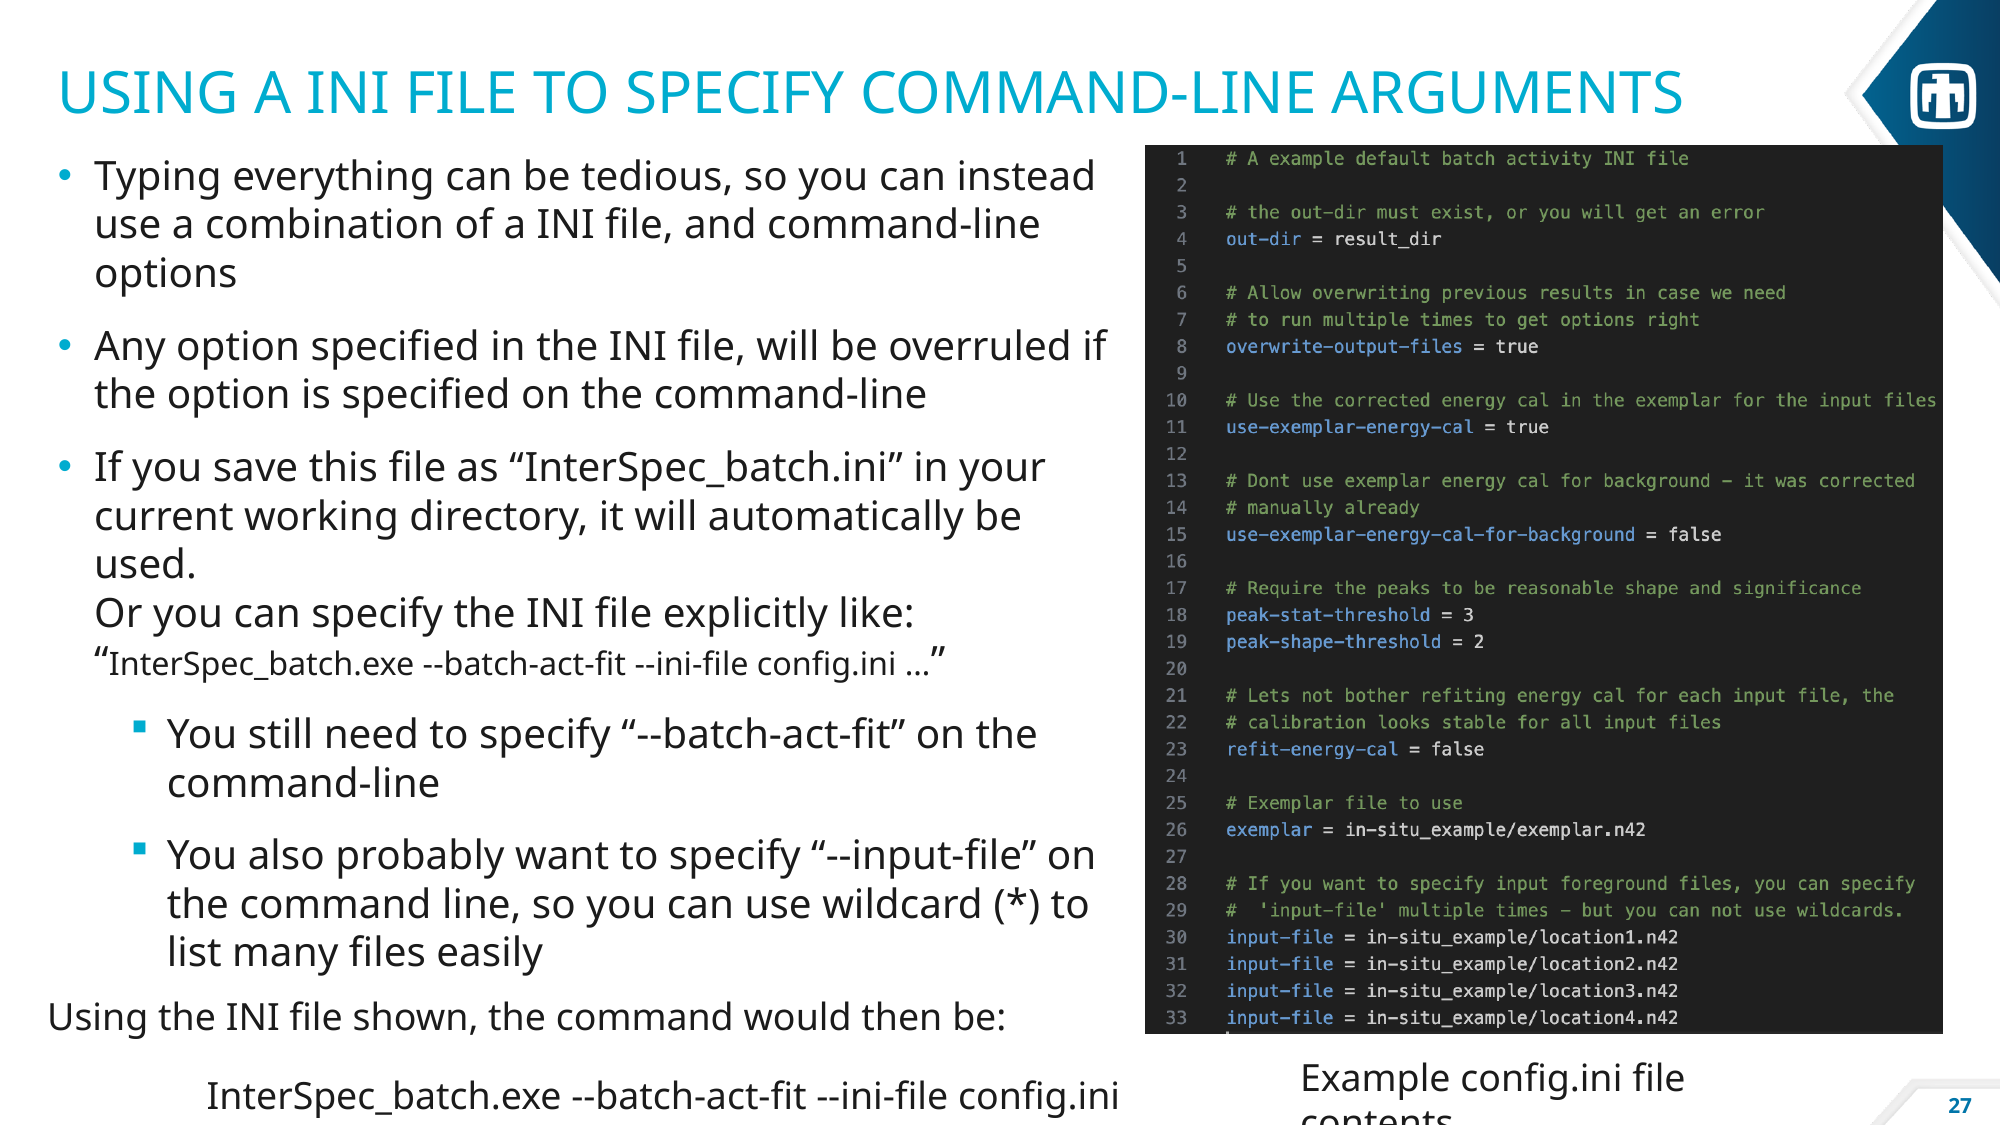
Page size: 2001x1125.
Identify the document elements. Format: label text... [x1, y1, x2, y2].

list Typing everything can be tedious, so you can instead use a combination of a INI file, and command-line options Any option specified in the INI file, will be overruled if the option is specified on the command-line If you save this file as “InterSpec_batch.ini” in your current working directory, it will automatically be used. Or you can specify the INI file explicitly like: “InterSpec_batch.exe --batch-act-fit --ini-file config.ini …” You still need to specify “--batch-act-fit” on the command-line You also probably want to specify “--input-file” on the command line, so you can use wildcard (*) to list many files easily [57, 149, 1109, 979]
text_box Example config.ini file contents [1285, 1046, 1858, 1125]
text_box Using the INI file shown, the command would then be: InterSpec_batch.exe --batch-act-fit --ini-file config.ini [32, 985, 1181, 1124]
picture [1858, 1063, 2000, 1125]
title Using a INI file to Specify command-line arguments [57, 39, 1736, 150]
slide_number 27 [1920, 1089, 2000, 1125]
picture [1145, 0, 2000, 1034]
